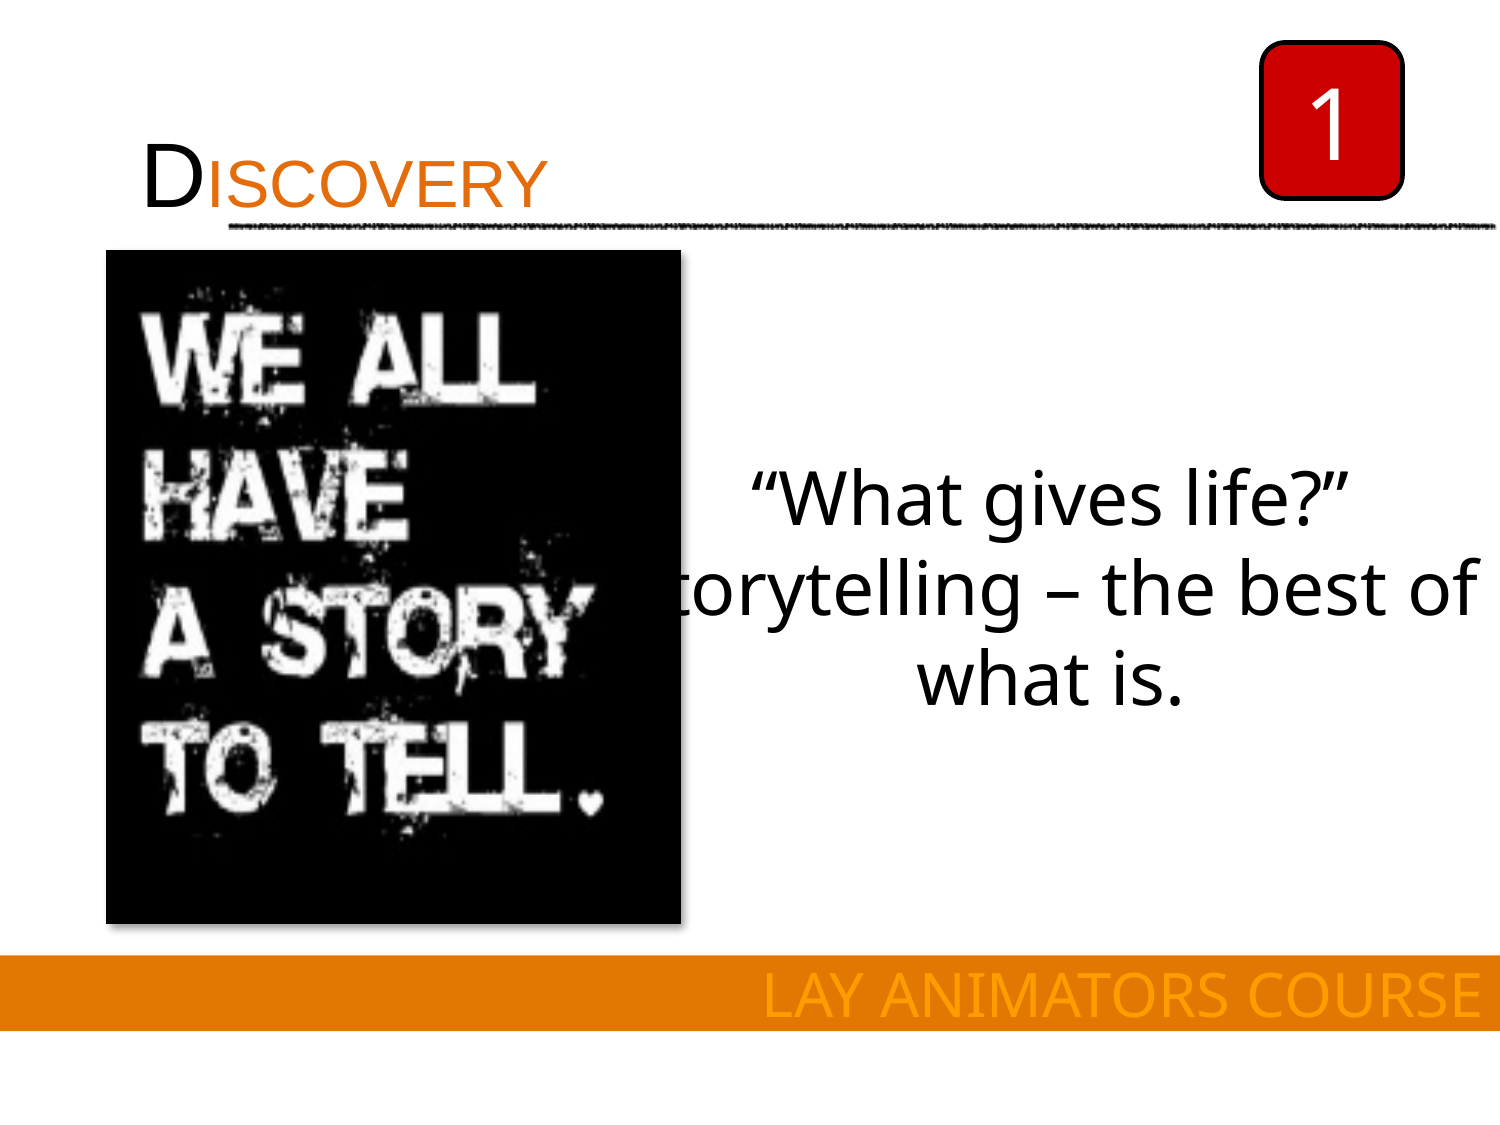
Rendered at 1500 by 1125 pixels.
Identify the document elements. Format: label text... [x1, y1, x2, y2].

picture [112, 256, 676, 918]
text_box DISCOVERY [135, 111, 556, 232]
text_box 1 [1259, 40, 1405, 201]
text_box LAY ANIMATORS COURSE [0, 956, 1484, 1031]
text_box [0, 955, 1500, 1032]
text_box “What gives life?” Storytelling – the best of what is. [690, 443, 1500, 728]
picture [226, 223, 1500, 230]
